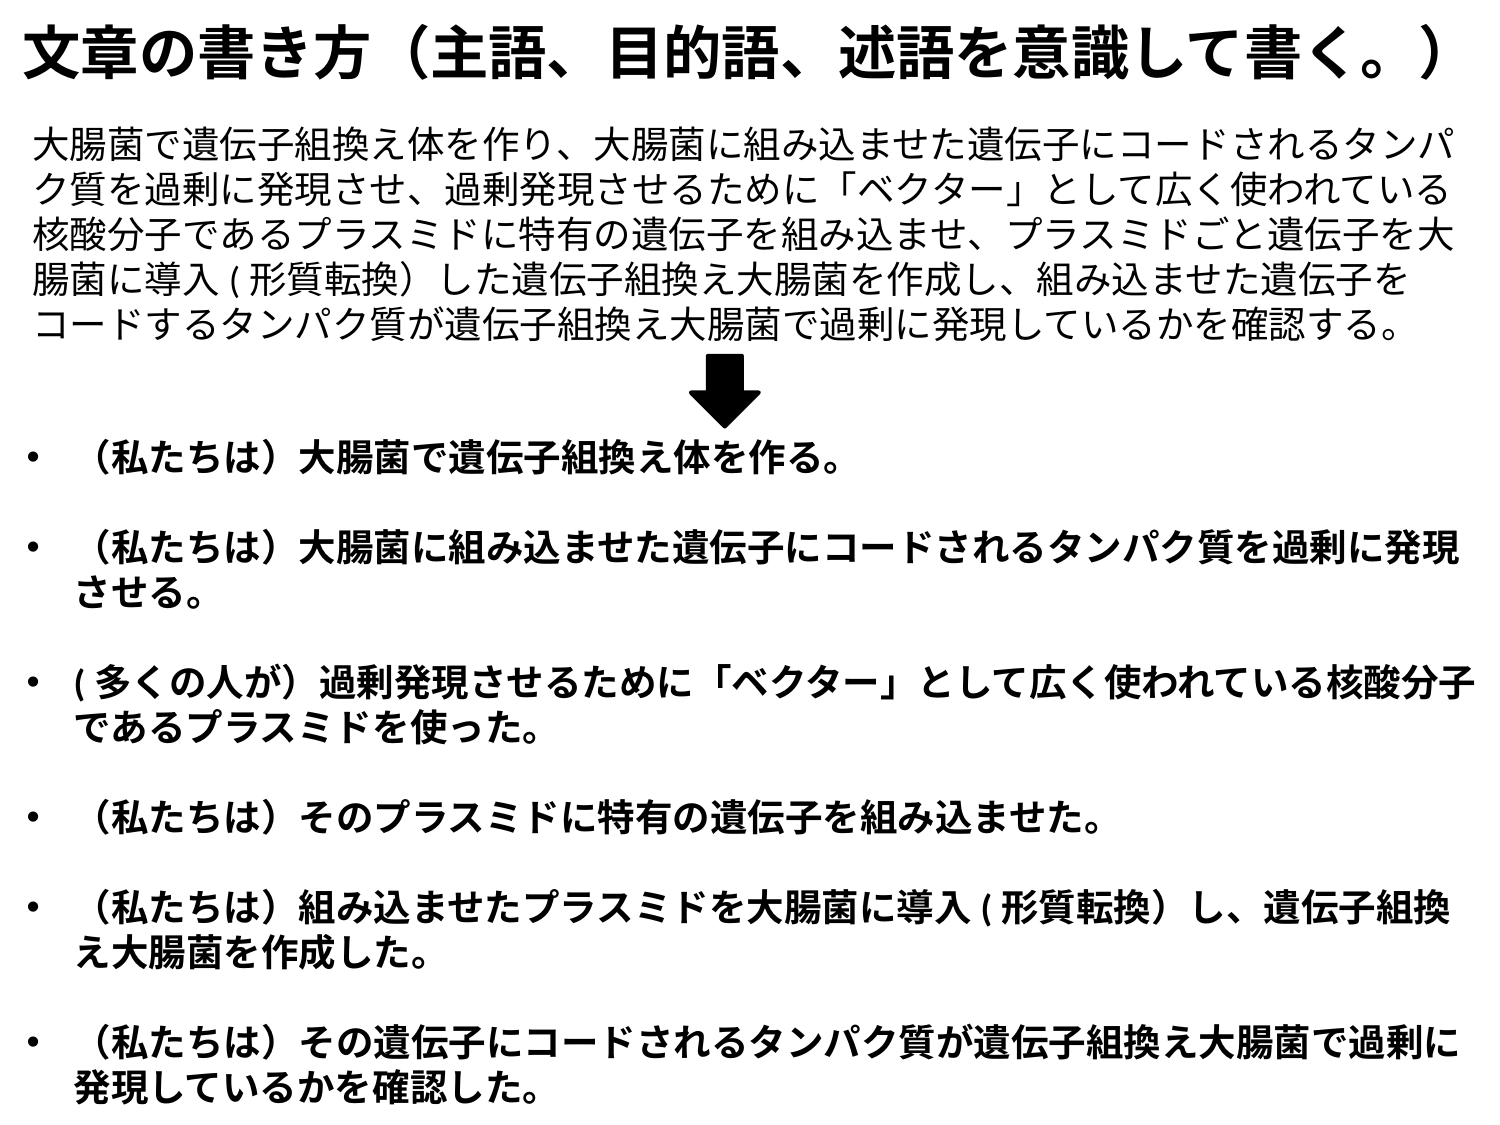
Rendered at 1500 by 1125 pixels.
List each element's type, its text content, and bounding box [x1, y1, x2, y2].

text_box 文章の書き方（主語、目的語、述語を意識して書く。） [5, 7, 1495, 95]
text_box （私たちは）大腸菌で遺伝子組換え体を作る。 （私たちは）大腸菌に組み込ませた遺伝子にコードされるタンパク質を過剰に発現させる。 (多くの人が）過剰発現させるために「ベクター」として広く使われている核酸分子であるプラスミドを使った。 （私たちは）そのプラスミドに特有の遺伝子を組み込ませた。 （私たちは）組み込ませたプラスミドを大腸菌に導入(形質転換）し、遺伝子組換え大腸菌を作成した。 （私たちは）その遺伝子にコードされるタンパク質が遺伝子組換え大腸菌で過剰に発現しているかを確認した。 [11, 426, 1495, 1117]
text_box [689, 353, 761, 429]
text_box 大腸菌で遺伝子組換え体を作り、大腸菌に組み込ませた遺伝子にコードされるタンパク質を過剰に発現させ、過剰発現させるために「ベクター」として広く使われている核酸分子であるプラスミドに特有の遺伝子を組み込ませ、プラスミドごと遺伝子を大腸菌に導入(形質転換）した遺伝子組換え大腸菌を作成し、組み込ませた遺伝子をコードするタンパク質が遺伝子組換え大腸菌で過剰に発現しているかを確認する。 [17, 113, 1500, 354]
